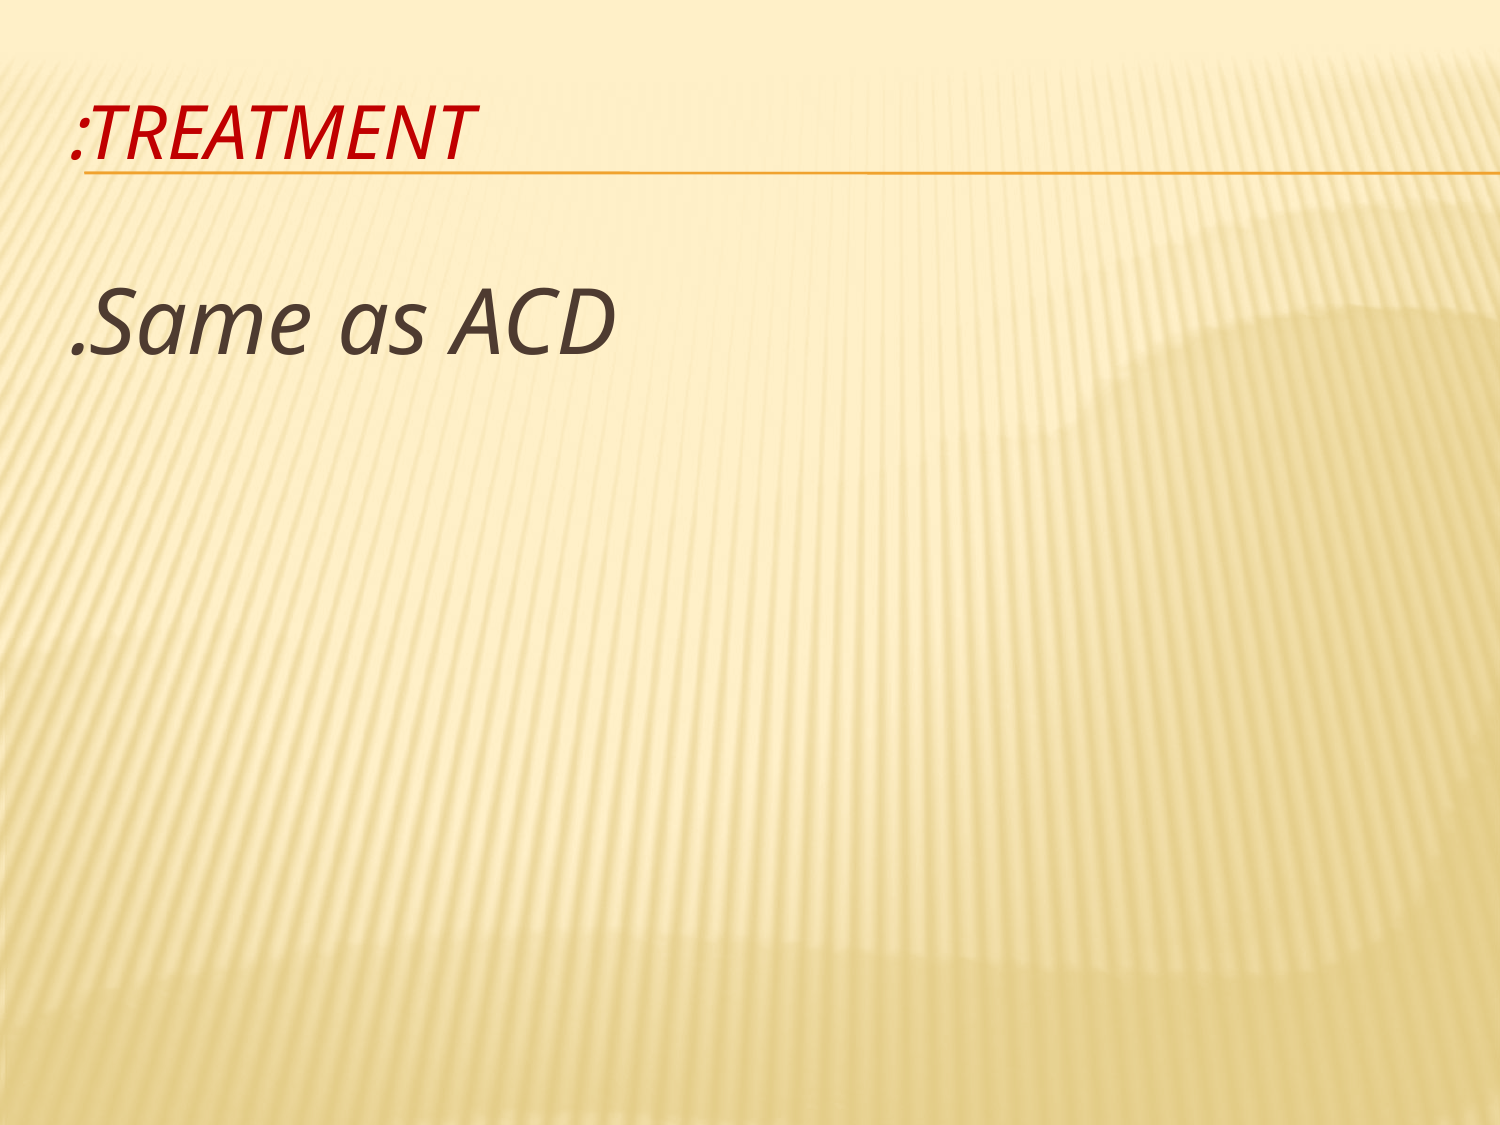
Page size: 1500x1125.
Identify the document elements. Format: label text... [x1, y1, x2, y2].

title Treatment: [50, 75, 1475, 185]
list Same as ACD. [50, 254, 1475, 998]
